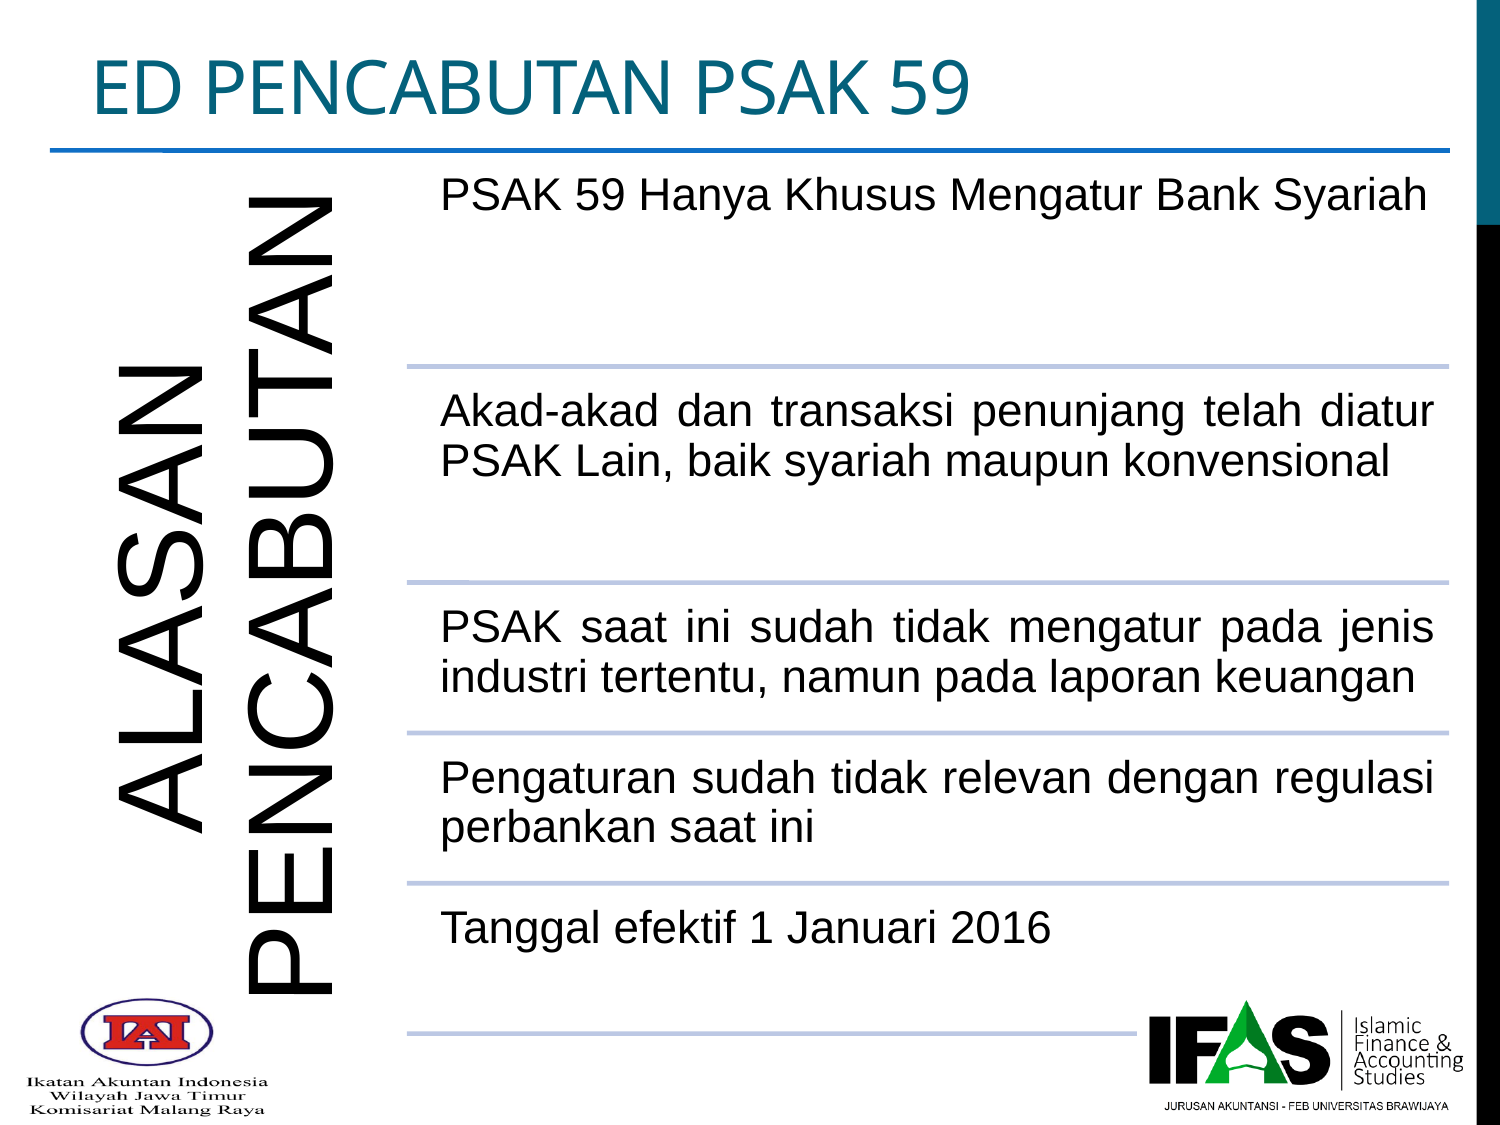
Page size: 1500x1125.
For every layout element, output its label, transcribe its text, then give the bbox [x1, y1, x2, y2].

picture [1136, 992, 1476, 1120]
picture [5, 994, 294, 1120]
title ED PENCABUTAN PSAK 59 [75, 12, 1307, 138]
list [49, 149, 1451, 1043]
